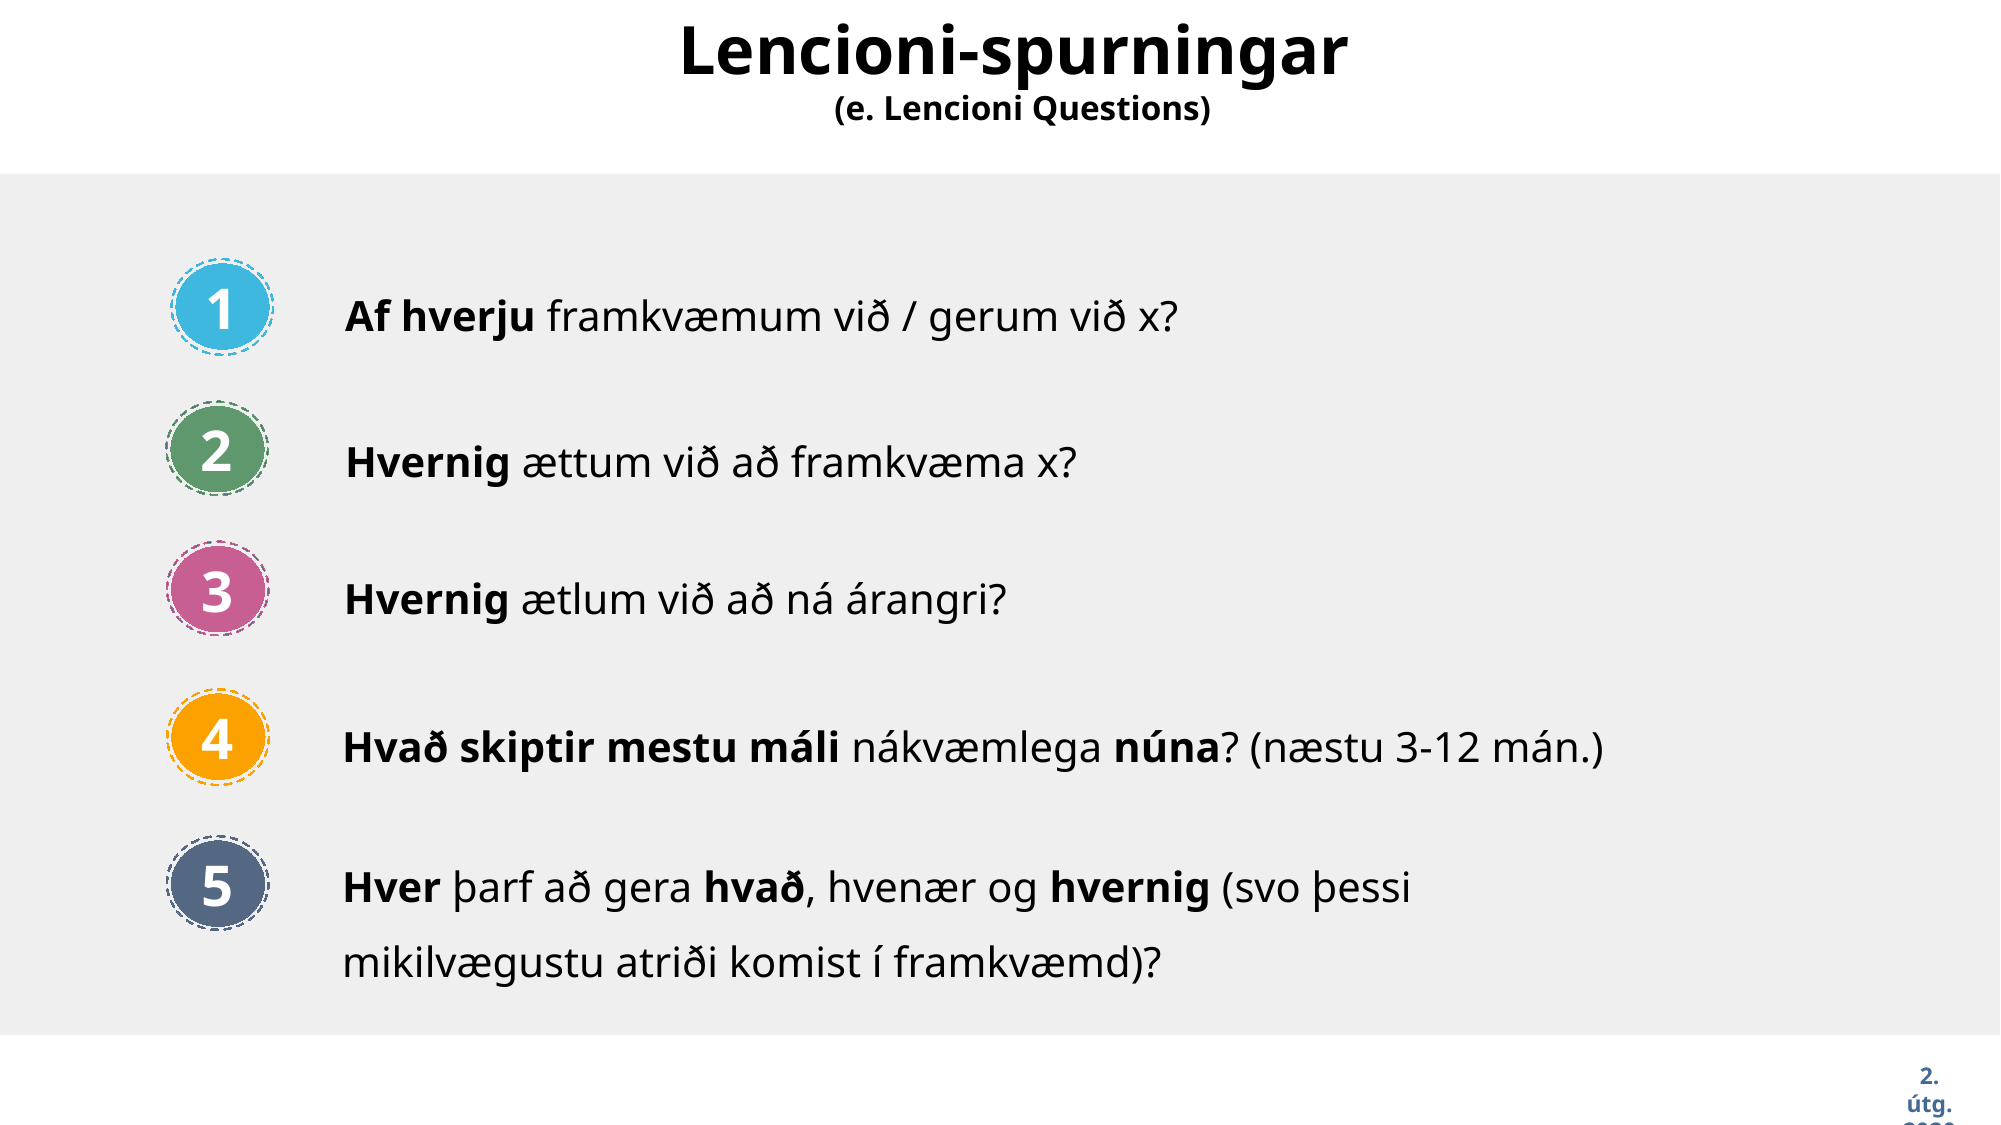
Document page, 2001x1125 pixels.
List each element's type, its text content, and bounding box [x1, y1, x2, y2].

text_box [257, 905, 263, 913]
text_box [167, 569, 172, 578]
text_box Hvernig ætlum við að ná árangri? [273, 540, 1091, 631]
text_box 1 [190, 265, 254, 348]
text_box [181, 335, 188, 342]
text_box [171, 852, 186, 915]
text_box [256, 471, 262, 478]
text_box [0, 173, 2000, 1036]
text_box [222, 492, 232, 496]
text_box [170, 605, 175, 613]
text_box 2 [185, 408, 249, 491]
text_box [250, 705, 266, 769]
text_box [173, 559, 179, 566]
text_box 2. útg. 2020 [1881, 1054, 1979, 1125]
text_box [249, 851, 265, 916]
text_box [260, 564, 266, 572]
text_box [175, 275, 190, 338]
text_box [197, 780, 206, 785]
text_box [171, 558, 186, 621]
text_box Hver þarf að gera hvað, hvenær og hvernig (svo þessi mikilvægustu atriði komist í framkvæmd)? [271, 828, 1640, 994]
text_box [172, 419, 178, 426]
text_box Hvað skiptir mestu máli nákvæmlega núna? (næstu 3-12 mán.) [271, 688, 1783, 779]
text_box [257, 611, 263, 618]
text_box [202, 350, 211, 355]
text_box 5 [186, 842, 249, 925]
text_box [223, 782, 233, 786]
text_box [170, 900, 175, 908]
text_box [176, 910, 183, 917]
text_box [257, 272, 264, 279]
text_box Hvernig ættum við að framkvæma x? [274, 403, 1100, 493]
text_box [268, 318, 273, 327]
text_box [263, 599, 268, 608]
text_box [171, 705, 186, 768]
text_box [254, 274, 270, 339]
text_box [249, 417, 265, 481]
text_box [260, 858, 266, 866]
text_box Lencioni-spurningar (e. Lencioni Questions) [249, 0, 1796, 135]
text_box [263, 894, 268, 902]
text_box [177, 277, 183, 284]
text_box [170, 418, 185, 480]
text_box [261, 712, 266, 720]
text_box [230, 836, 238, 841]
text_box [173, 853, 179, 861]
text_box [167, 429, 172, 438]
text_box [168, 718, 173, 726]
text_box [261, 330, 267, 337]
text_box [169, 465, 175, 473]
text_box [260, 424, 265, 432]
text_box [249, 557, 265, 622]
text_box 4 [186, 695, 250, 778]
text_box [172, 288, 177, 296]
text_box [236, 778, 245, 783]
text_box [173, 707, 179, 714]
text_box Af hverju framkvæmum við / gerum við x? [273, 257, 1361, 348]
text_box [234, 259, 243, 264]
text_box [176, 476, 182, 483]
text_box [265, 282, 270, 290]
text_box [167, 864, 172, 872]
text_box [257, 760, 263, 768]
text_box [174, 324, 180, 332]
text_box 3 [186, 548, 249, 631]
